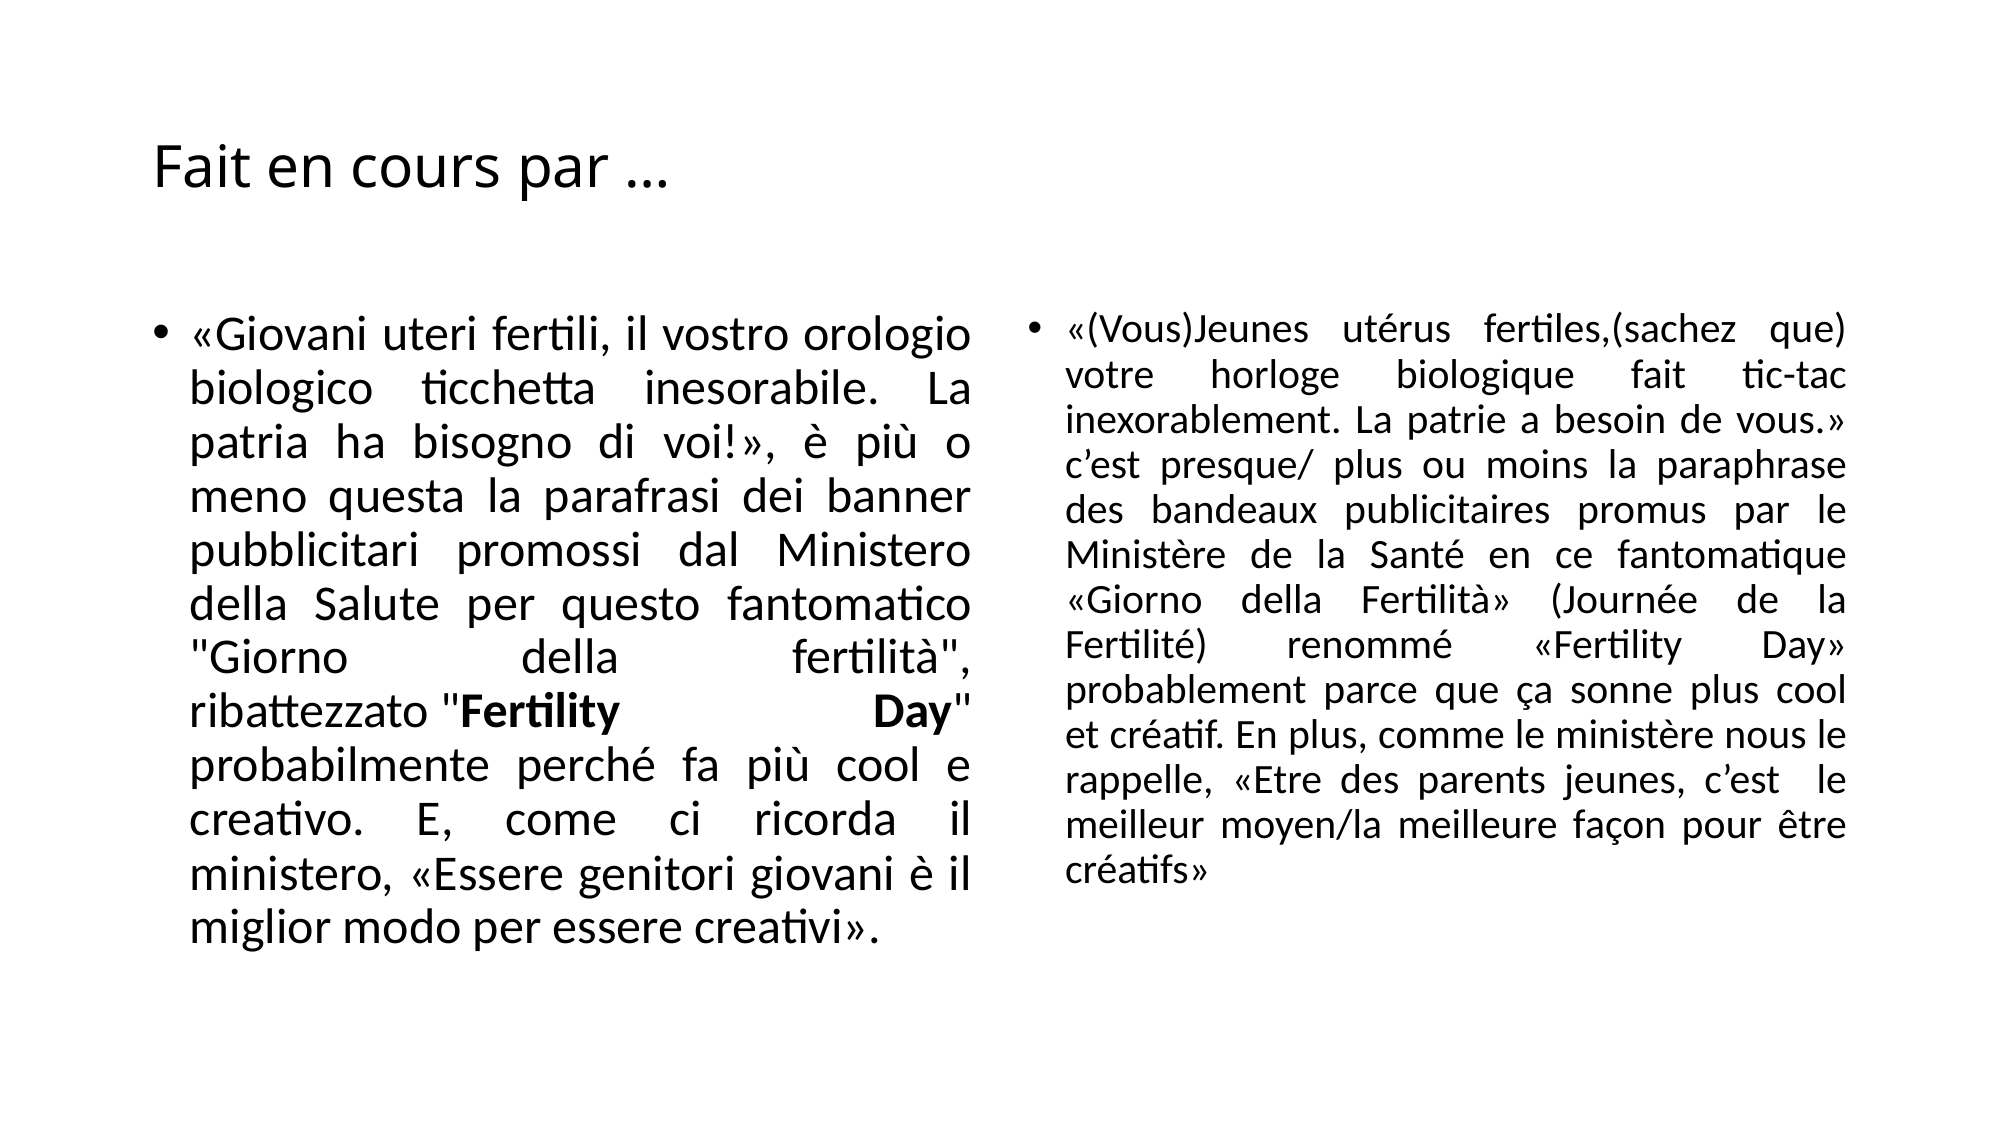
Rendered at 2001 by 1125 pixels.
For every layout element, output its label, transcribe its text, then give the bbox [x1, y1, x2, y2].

title Fait en cours par … [137, 59, 1863, 278]
list «Giovani uteri fertili, il vostro orologio biologico ticchetta inesorabile. La patria ha bisogno di voi!», è più o meno questa la parafrasi dei banner pubblicitari promossi dal Ministero della Salute per questo fantomatico "Giorno della fertilità", ribattezzato "Fertility Day" probabilmente perché fa più cool e creativo. E, come ci ricorda il ministero, «Essere genitori giovani è il miglior modo per essere creativi». [137, 299, 988, 1014]
list «(Vous)Jeunes utérus fertiles,(sachez que) votre horloge biologique fait tic-tac inexorablement. La patrie a besoin de vous.» c’est presque/ plus ou moins la paraphrase des bandeaux publicitaires promus par le Ministère de la Santé en ce fantomatique «Giorno della Fertilità» (Journée de la Fertilité) renommé «Fertility Day» probablement parce que ça sonne plus cool et créatif. En plus, comme le ministère nous le rappelle, «Etre des parents jeunes, c’est le meilleur moyen/la meilleure façon pour être créatifs» [1012, 299, 1863, 1014]
